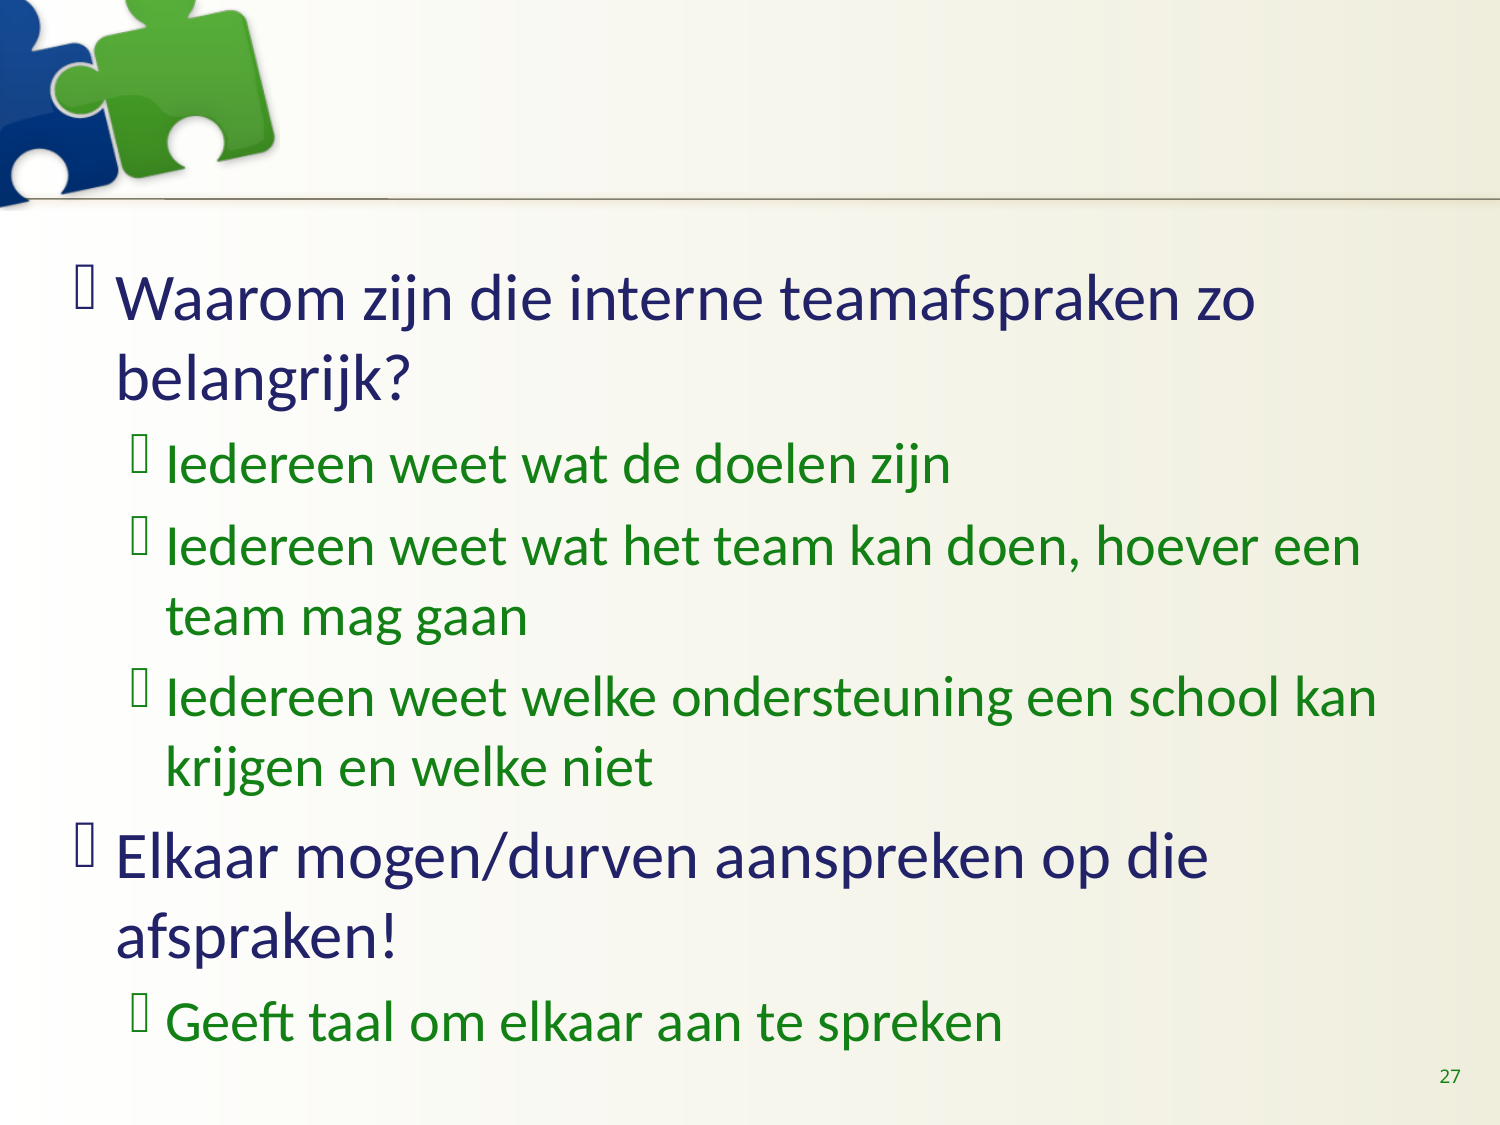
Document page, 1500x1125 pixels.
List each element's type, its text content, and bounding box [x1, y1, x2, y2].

picture [0, 0, 280, 211]
list Waarom zijn die interne teamafspraken zo belangrijk? Iedereen weet wat de doelen zijn Iedereen weet wat het team kan doen, hoever een team mag gaan Iedereen weet welke ondersteuning een school kan krijgen en welke niet Elkaar mogen/durven aanspreken op die afspraken! Geeft taal om elkaar aan te spreken [58, 246, 1465, 1055]
slide_number 27 [1400, 1056, 1500, 1103]
